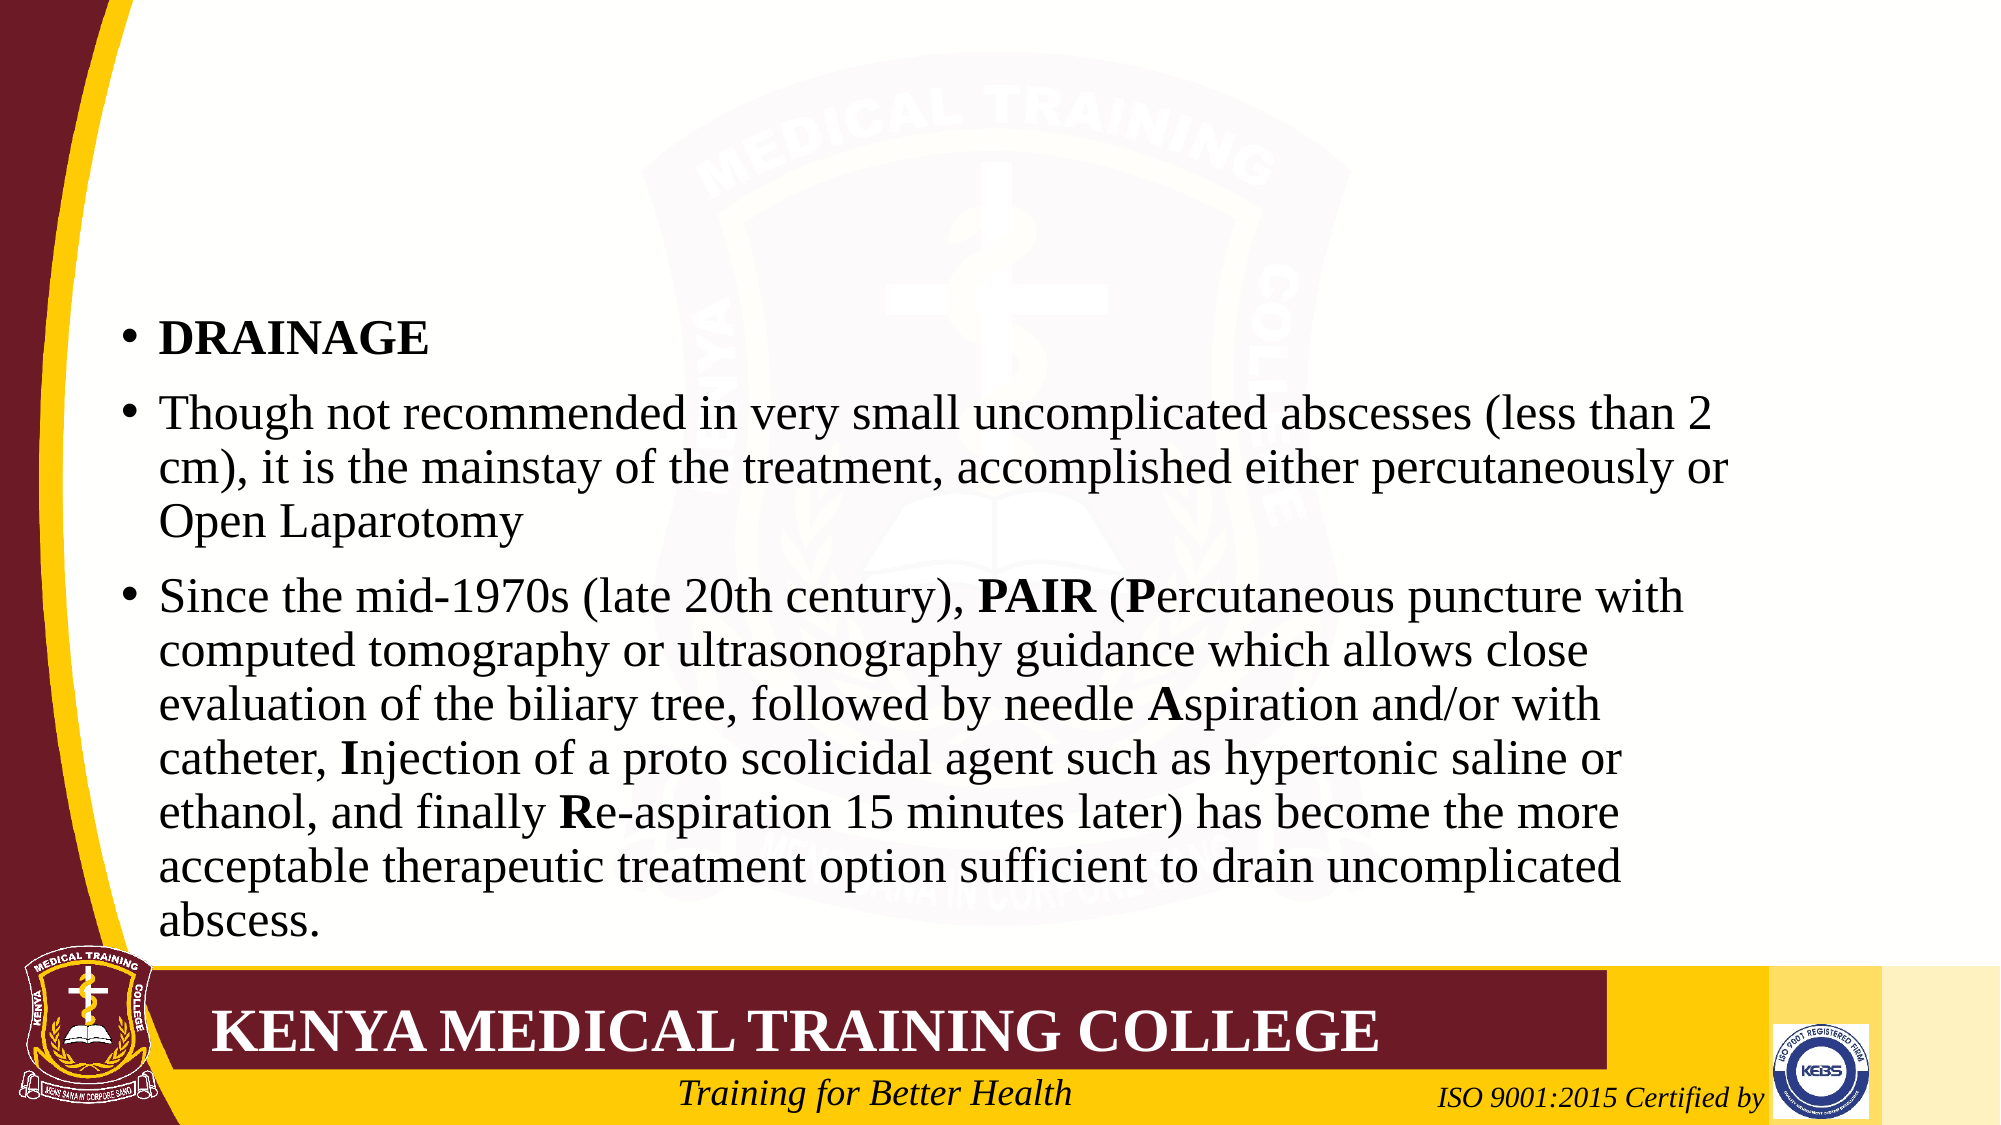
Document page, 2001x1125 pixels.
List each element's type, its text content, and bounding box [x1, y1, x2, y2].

list DRAINAGE Though not recommended in very small uncomplicated abscesses (less than 2 cm), it is the mainstay of the treatment, accomplished either percutaneously or Open Laparotomy Since the mid-1970s (late 20th century), PAIR (Percutaneous puncture with computed tomography or ultrasonography guidance which allows close evaluation of the biliary tree, followed by needle Aspiration and/or with catheter, Injection of a proto scolicidal agent such as hypertonic saline or ethanol, and finally Re-aspiration 15 minutes later) has become the more acceptable therapeutic treatment option sufficient to drain uncomplicated abscess. [106, 304, 1788, 1073]
picture [0, 0, 2000, 1125]
